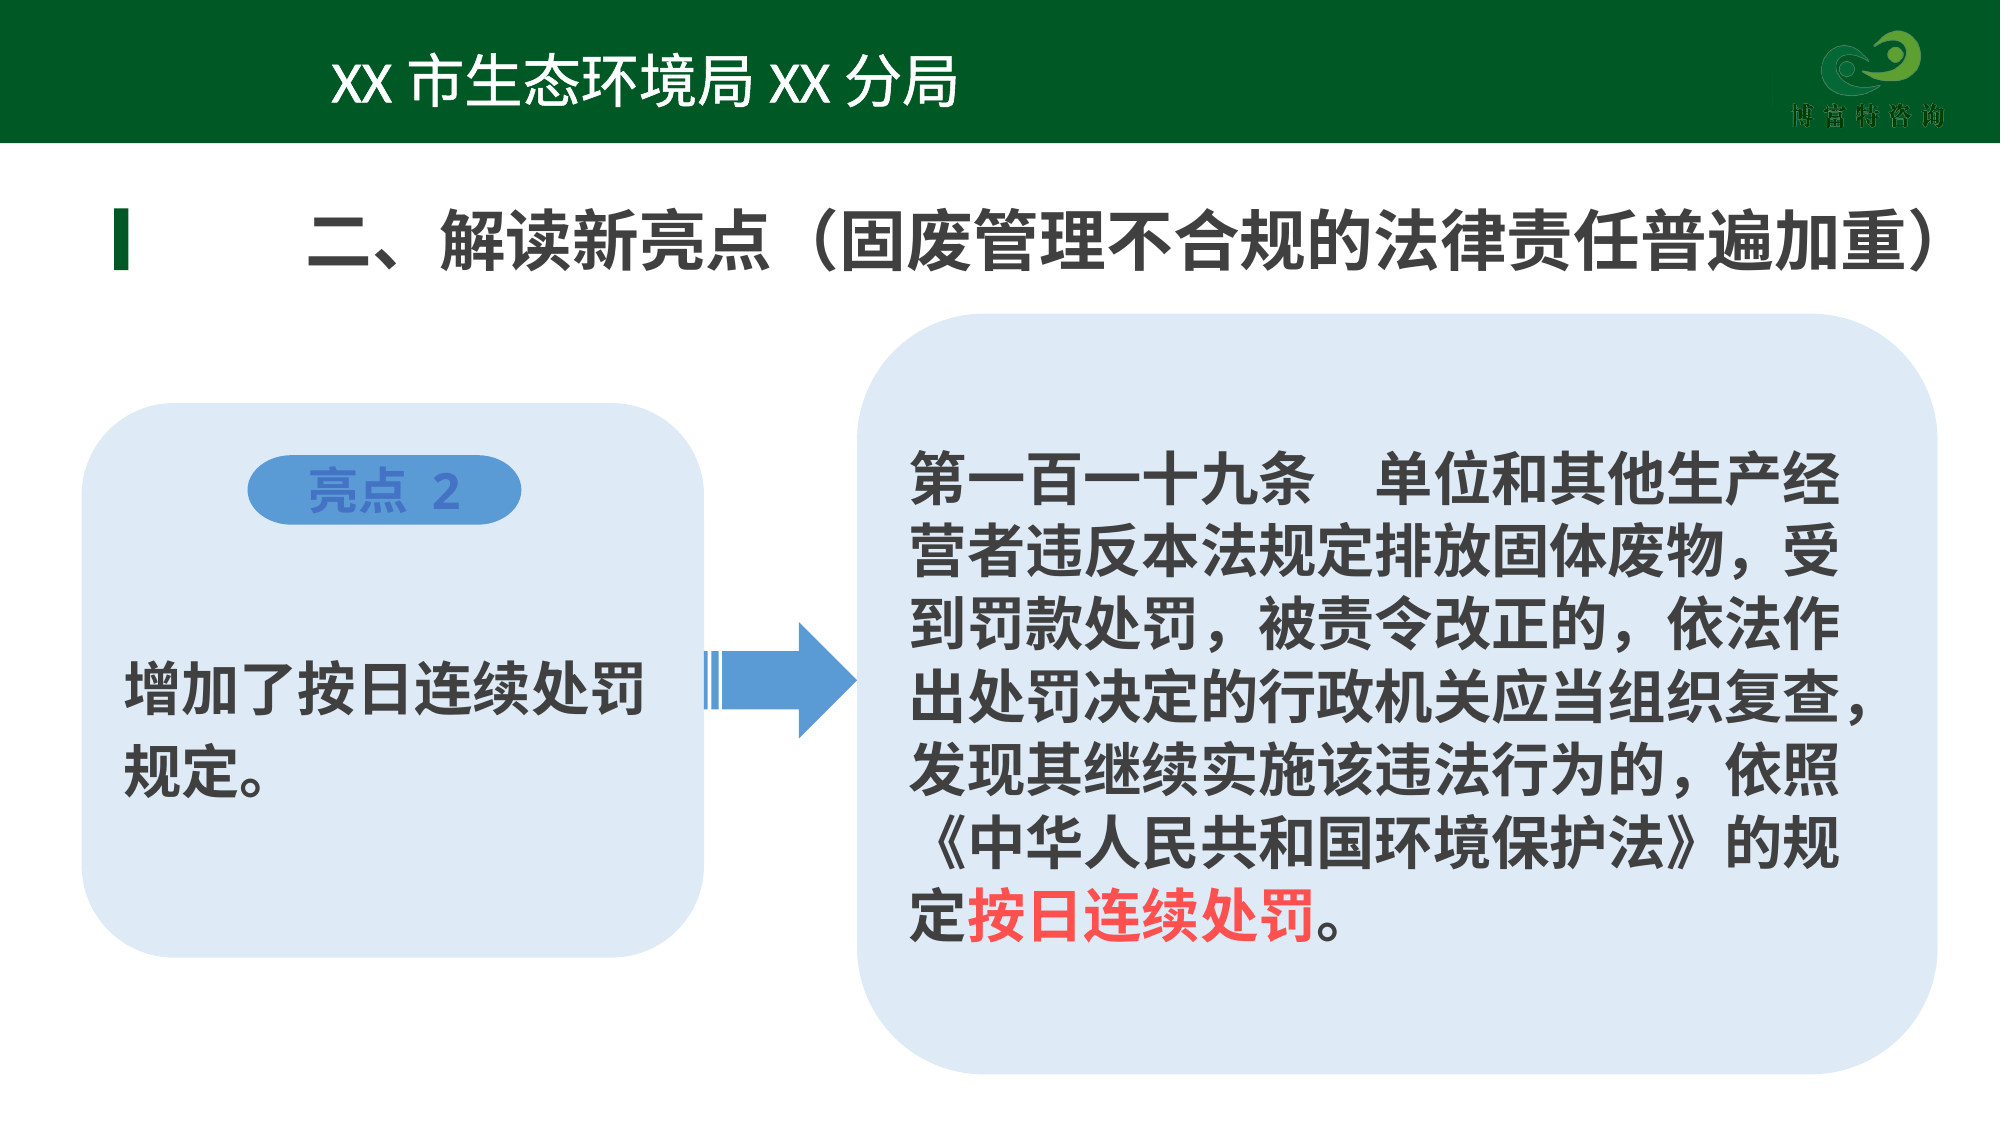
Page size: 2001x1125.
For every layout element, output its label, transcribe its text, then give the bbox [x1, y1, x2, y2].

text_box [476, 454, 523, 526]
text_box 第一百一十九条 单位和其他生产经营者违反本法规定排放固体废物，受到罚款处罚，被责令改正的，依法作出处罚决定的行政机关应当组织复查，发现其继续实施该违法行为的，依照《中华人民共和国环境保护法》的规定按日连续处罚。 [856, 312, 1939, 1076]
text_box [246, 454, 293, 526]
picture [1772, 30, 1969, 131]
text_box XX市生态环境局XX分局 [316, 36, 1191, 122]
text_box [703, 650, 709, 710]
text_box [721, 619, 859, 741]
text_box 亮点 2 [293, 452, 476, 528]
text_box [710, 650, 720, 710]
text_box [113, 207, 129, 271]
text_box [0, 0, 2000, 144]
text_box 二、解读新亮点（固废管理不合规的法律责任普遍加重） [290, 191, 1990, 287]
text_box 增加了按日连续处罚规定。 [80, 402, 706, 959]
